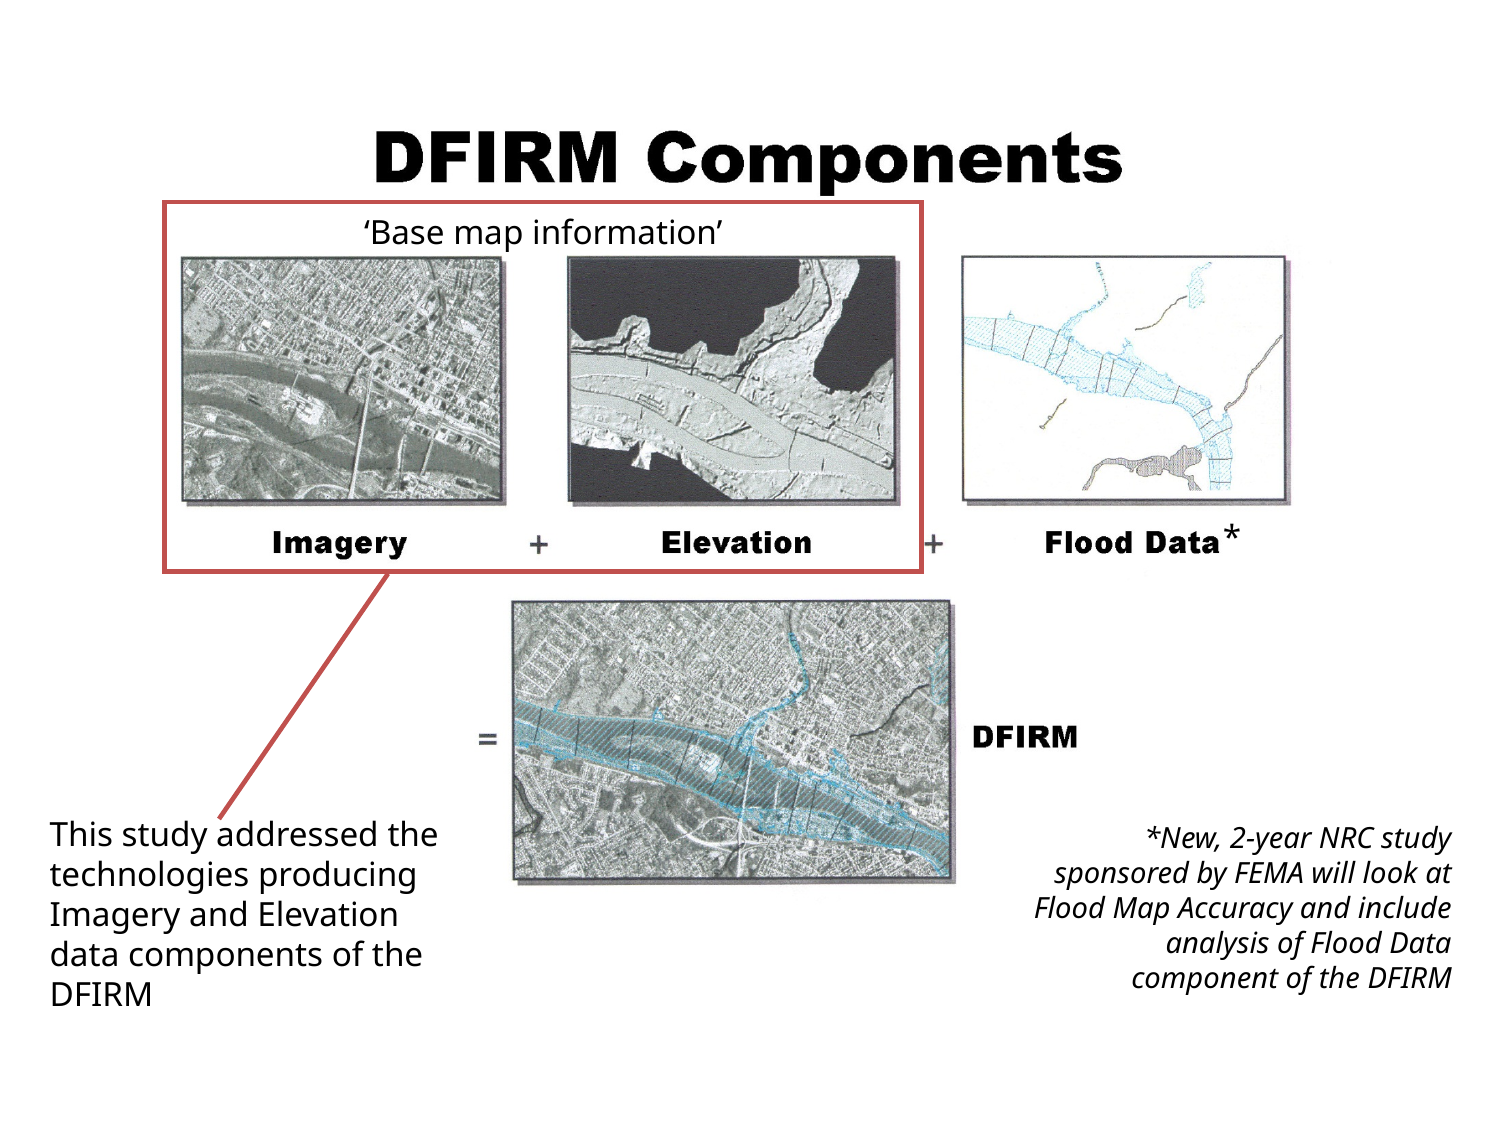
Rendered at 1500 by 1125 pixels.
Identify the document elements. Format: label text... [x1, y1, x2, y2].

picture [132, 86, 1381, 926]
text_box *New, 2-year NRC study sponsored by FEMA will look at Flood Map Accuracy and include analysis of Flood Data component of the DFIRM [1006, 811, 1467, 1002]
text_box This study addressed the technologies producing Imagery and Elevation data components of the DFIRM [34, 805, 493, 1021]
